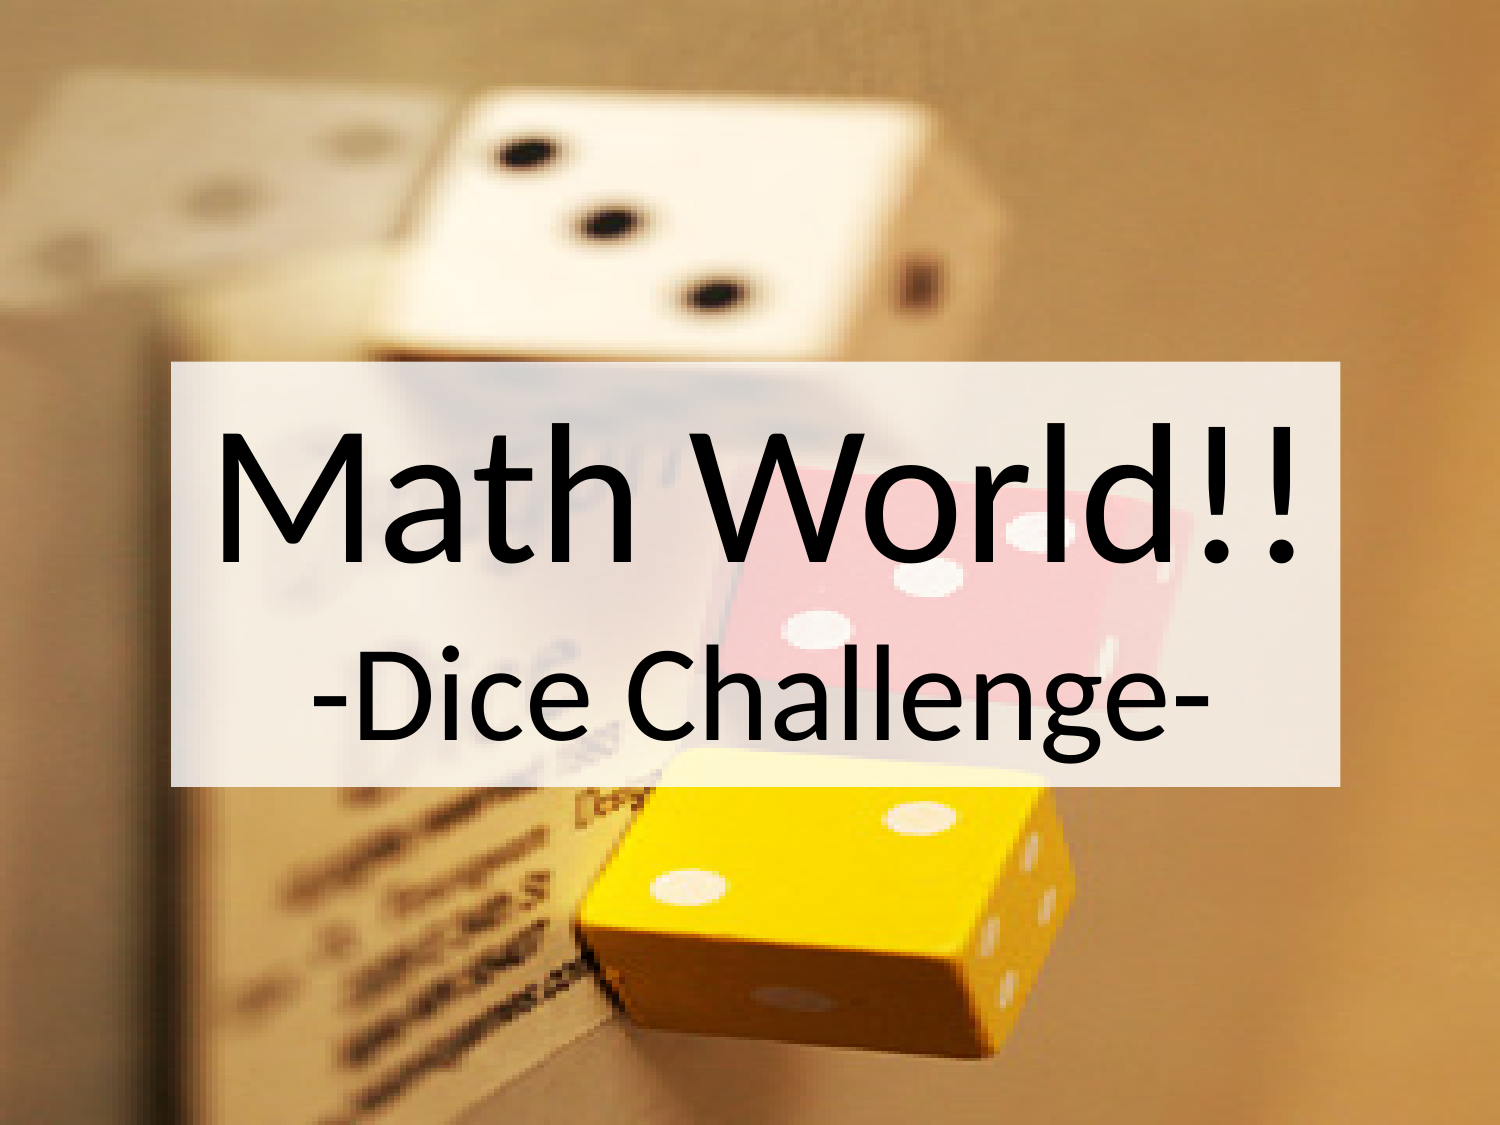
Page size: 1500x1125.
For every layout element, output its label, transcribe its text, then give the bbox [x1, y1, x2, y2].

picture [0, 0, 1500, 1125]
title Math World!! -Dice Challenge- [123, 444, 1399, 686]
text_box [169, 686, 1343, 789]
text_box [169, 360, 1343, 444]
